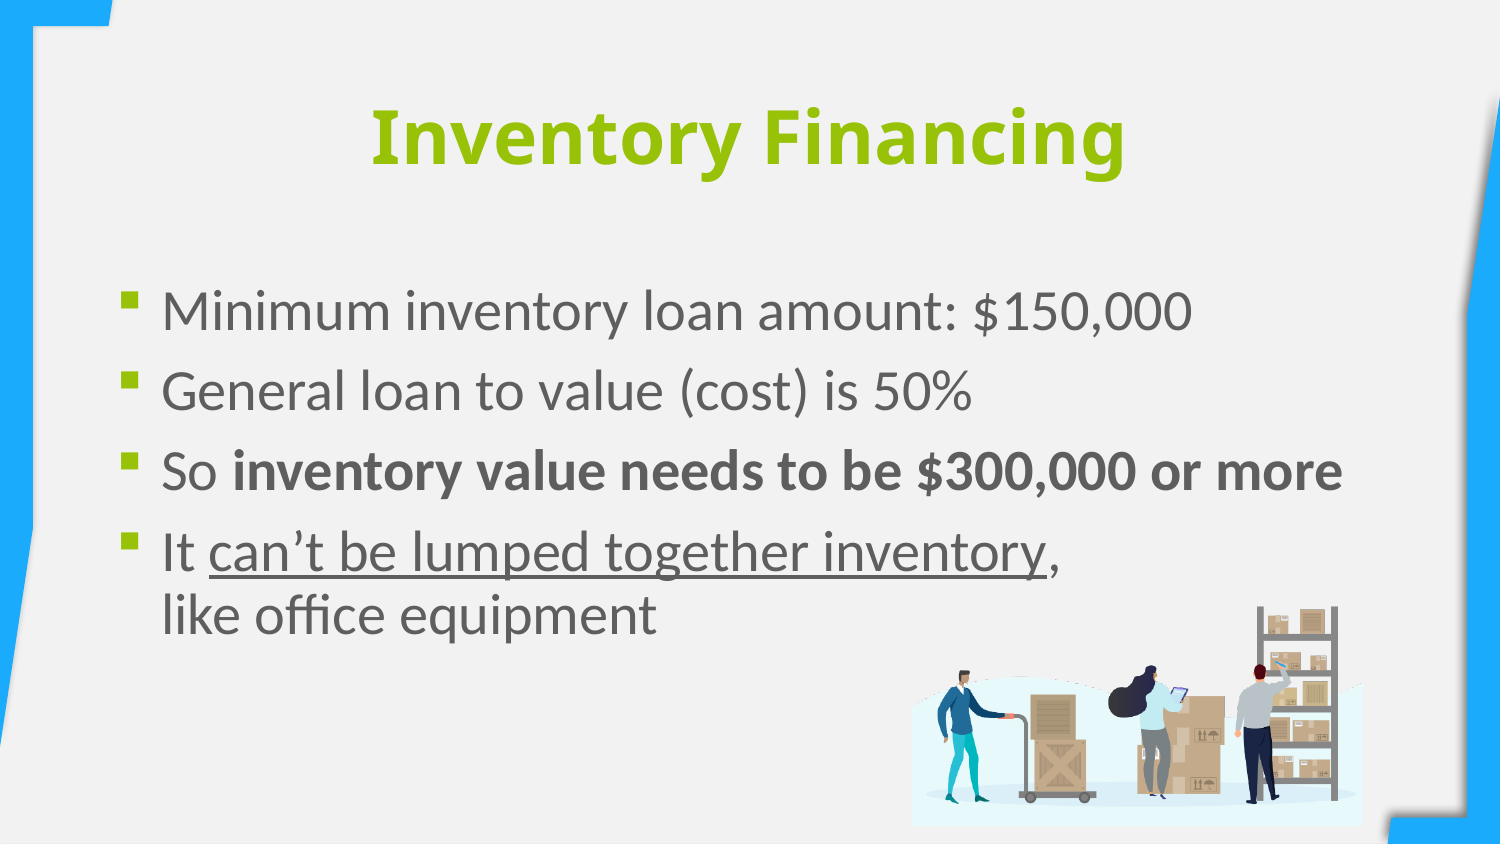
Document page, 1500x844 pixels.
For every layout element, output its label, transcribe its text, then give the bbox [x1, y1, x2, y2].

picture [912, 584, 1363, 826]
list Minimum inventory loan amount: $150,000 General loan to value (cost) is 50% So inventory value needs to be $300,000 or more It can’t be lumped together inventory, like office equipment [75, 274, 1425, 810]
title Inventory Financing [75, 58, 1425, 222]
